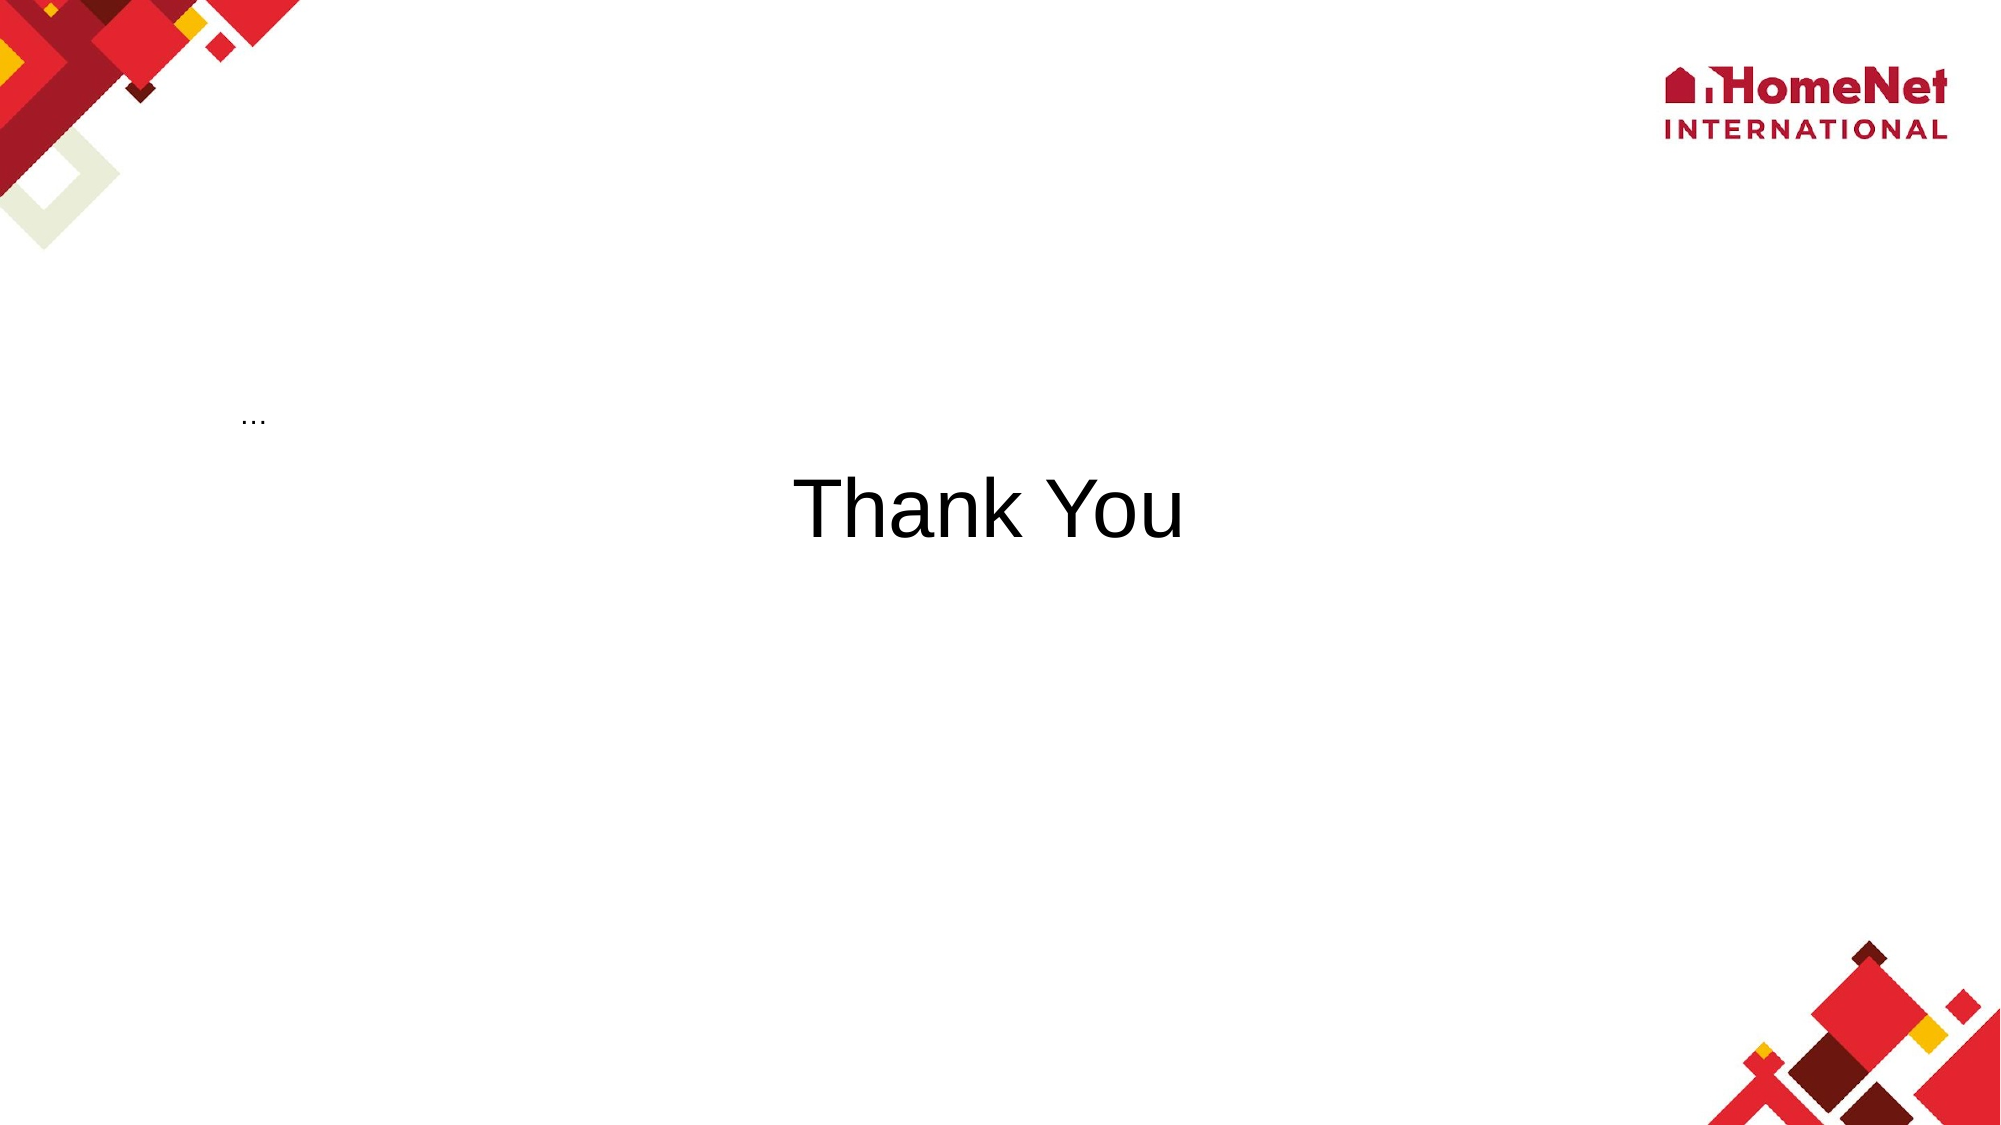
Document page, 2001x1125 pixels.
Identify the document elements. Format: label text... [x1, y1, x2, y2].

picture [0, 0, 2001, 1125]
text_box … [224, 388, 1754, 439]
text_box Thank You [512, 446, 1466, 562]
